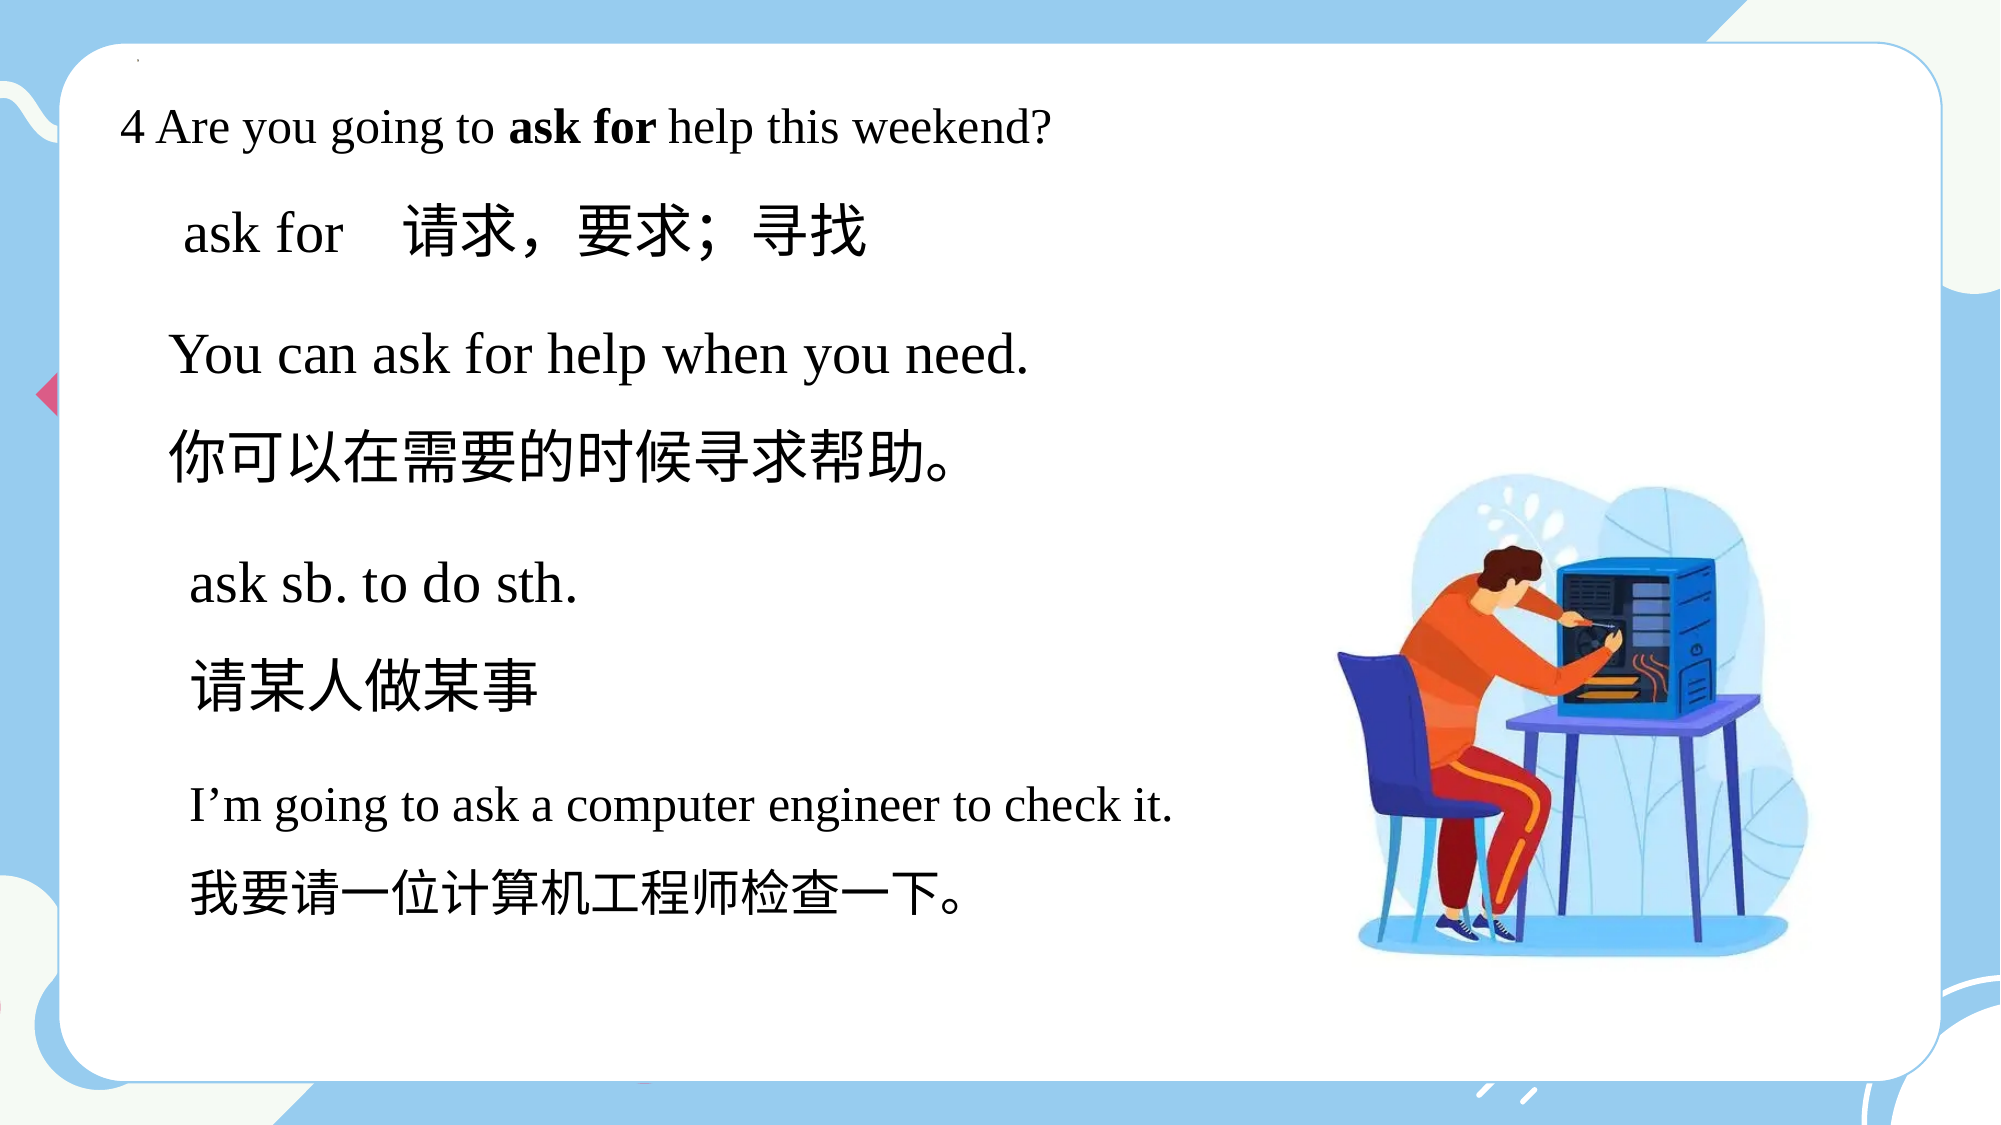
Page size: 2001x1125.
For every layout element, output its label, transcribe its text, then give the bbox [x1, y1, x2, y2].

text_box You can ask for help when you need. 你可以在需要的时候寻求帮助。 [153, 272, 1176, 498]
picture [1299, 442, 1847, 989]
text_box I’m going to ask a computer engineer to check it. 我要请一位计算机工程师检查一下。 [175, 734, 1223, 929]
text_box 4 Are you going to ask for help this weekend? [105, 85, 1202, 161]
text_box ask for 请求，要求；寻找 [168, 186, 899, 272]
text_box ask sb. to do sth. 请某人做某事 [175, 501, 696, 727]
